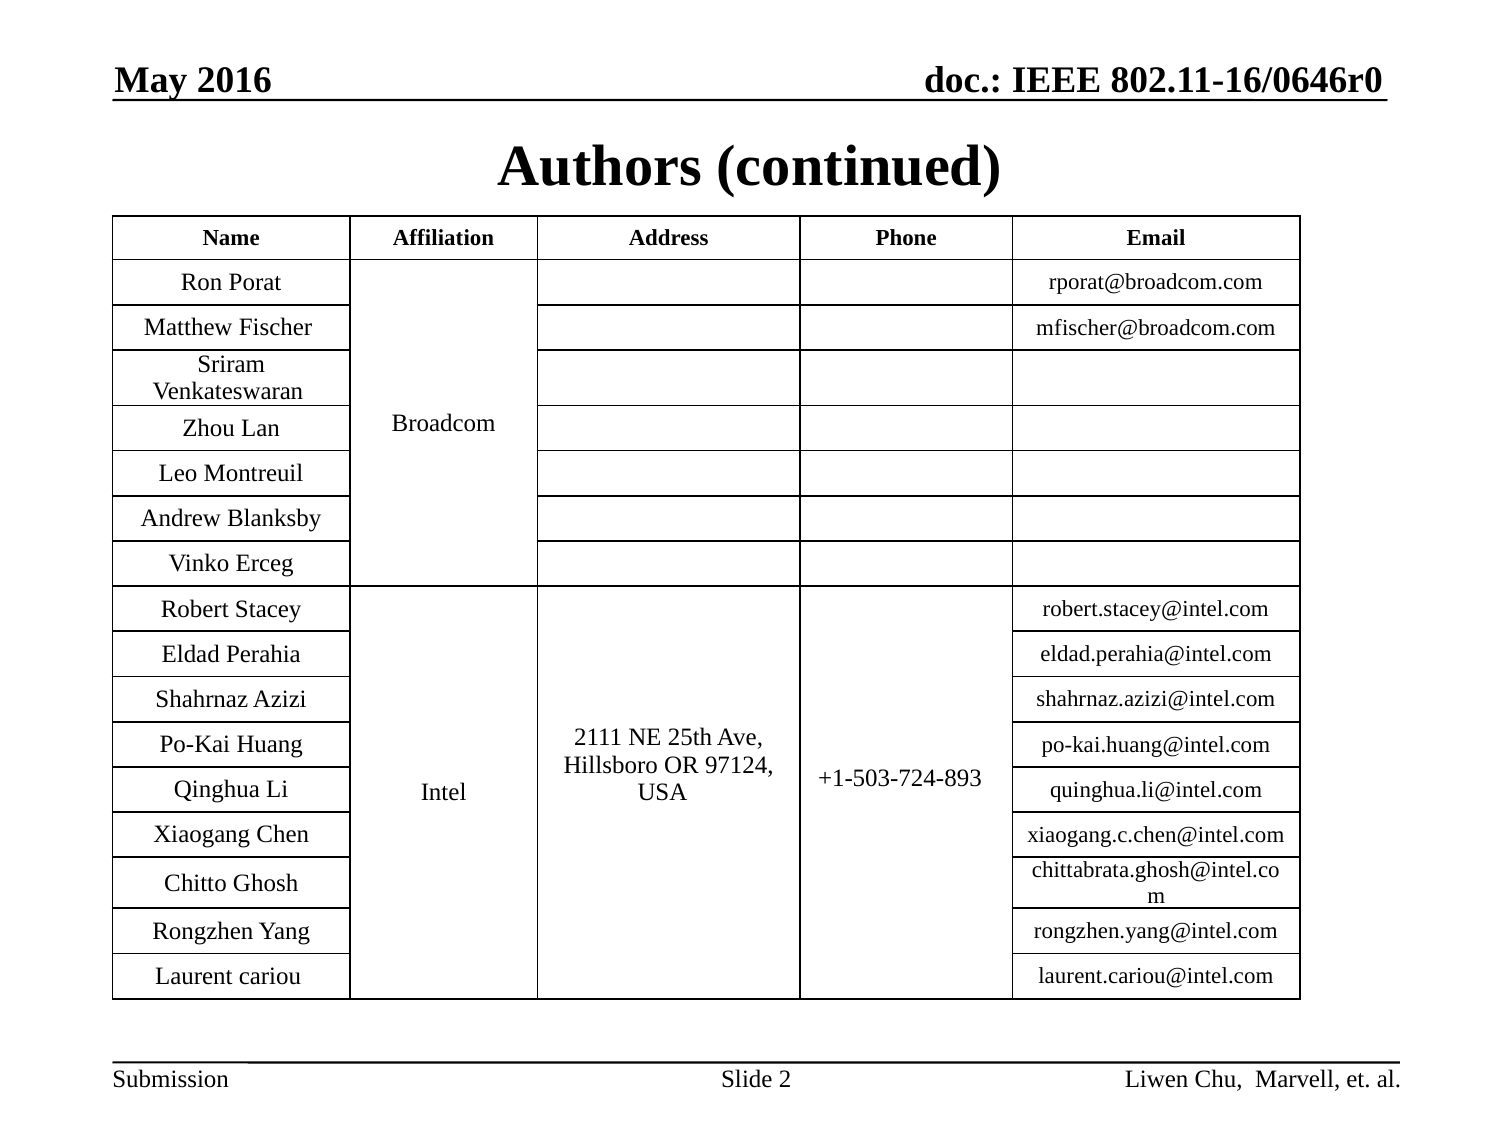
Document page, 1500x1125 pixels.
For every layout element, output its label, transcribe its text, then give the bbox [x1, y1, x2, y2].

table_cell quinghua.li@intel.com [1013, 768, 1299, 811]
table_cell [1013, 406, 1299, 450]
table_cell Leo Montreuil [113, 451, 349, 495]
table_cell Intel [351, 587, 537, 998]
slide_number Slide 2 [712, 1061, 800, 1093]
title Authors (continued) [112, 112, 1388, 213]
table_cell [538, 451, 799, 495]
table_header Phone [801, 217, 1012, 259]
table_cell [538, 351, 799, 405]
table_cell chittabrata.ghosh@intel.com [1013, 858, 1299, 907]
table_cell [1013, 542, 1299, 585]
table_cell 2111 NE 25th Ave, Hillsboro OR 97124, USA [538, 587, 799, 998]
table_cell Xiaogang Chen [113, 813, 349, 856]
table_cell [801, 406, 1012, 450]
table_cell [1013, 351, 1299, 405]
table_cell Ron Porat [113, 260, 349, 304]
table_cell Po-Kai Huang [113, 723, 349, 766]
table_cell Vinko Erceg [113, 542, 349, 585]
table_cell eldad.perahia@intel.com [1013, 632, 1299, 676]
table_cell Chitto Ghosh [113, 858, 349, 907]
table_cell [801, 260, 1012, 304]
table_cell [538, 260, 799, 304]
table_cell rongzhen.yang@intel.com [1013, 909, 1299, 953]
table_cell Matthew Fischer [113, 306, 349, 349]
table_cell +1-503-724-893 [801, 587, 1012, 998]
table_cell [1013, 451, 1299, 495]
table_cell [538, 406, 799, 450]
table_cell Rongzhen Yang [113, 909, 349, 953]
table_cell Qinghua Li [113, 768, 349, 811]
table_cell po-kai.huang@intel.com [1013, 723, 1299, 766]
table_cell mfischer@broadcom.com [1013, 306, 1299, 349]
table_cell Zhou Lan [113, 406, 349, 450]
table_cell [801, 306, 1012, 349]
table_cell Broadcom [351, 260, 537, 585]
table_cell Robert Stacey [113, 587, 349, 630]
table_header Affiliation [351, 217, 537, 259]
table_cell Shahrnaz Azizi [113, 677, 349, 721]
table_cell xiaogang.c.chen@intel.com [1013, 813, 1299, 856]
table_cell [801, 351, 1012, 405]
table_cell [801, 451, 1012, 495]
table_header Address [538, 217, 799, 259]
table_cell [801, 542, 1012, 585]
table_cell Sriram Venkateswaran [113, 351, 349, 405]
table_cell [538, 542, 799, 585]
table_cell [801, 497, 1012, 540]
table_cell Laurent cariou [113, 954, 349, 998]
table_cell rporat@broadcom.com [1013, 260, 1299, 304]
table_cell [538, 497, 799, 540]
table_cell robert.stacey@intel.com [1013, 587, 1299, 630]
table_cell laurent.cariou@intel.com [1013, 954, 1299, 998]
table_cell Andrew Blanksby [113, 497, 349, 540]
footer Liwen Chu, Marvell, et. al. [1120, 1061, 1402, 1093]
table_cell shahrnaz.azizi@intel.com [1013, 677, 1299, 721]
table_cell [1013, 497, 1299, 540]
table_cell [538, 306, 799, 349]
table_header Name [113, 217, 349, 259]
table_header Email [1013, 217, 1299, 259]
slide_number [114, 54, 274, 101]
table_cell Eldad Perahia [113, 632, 349, 676]
